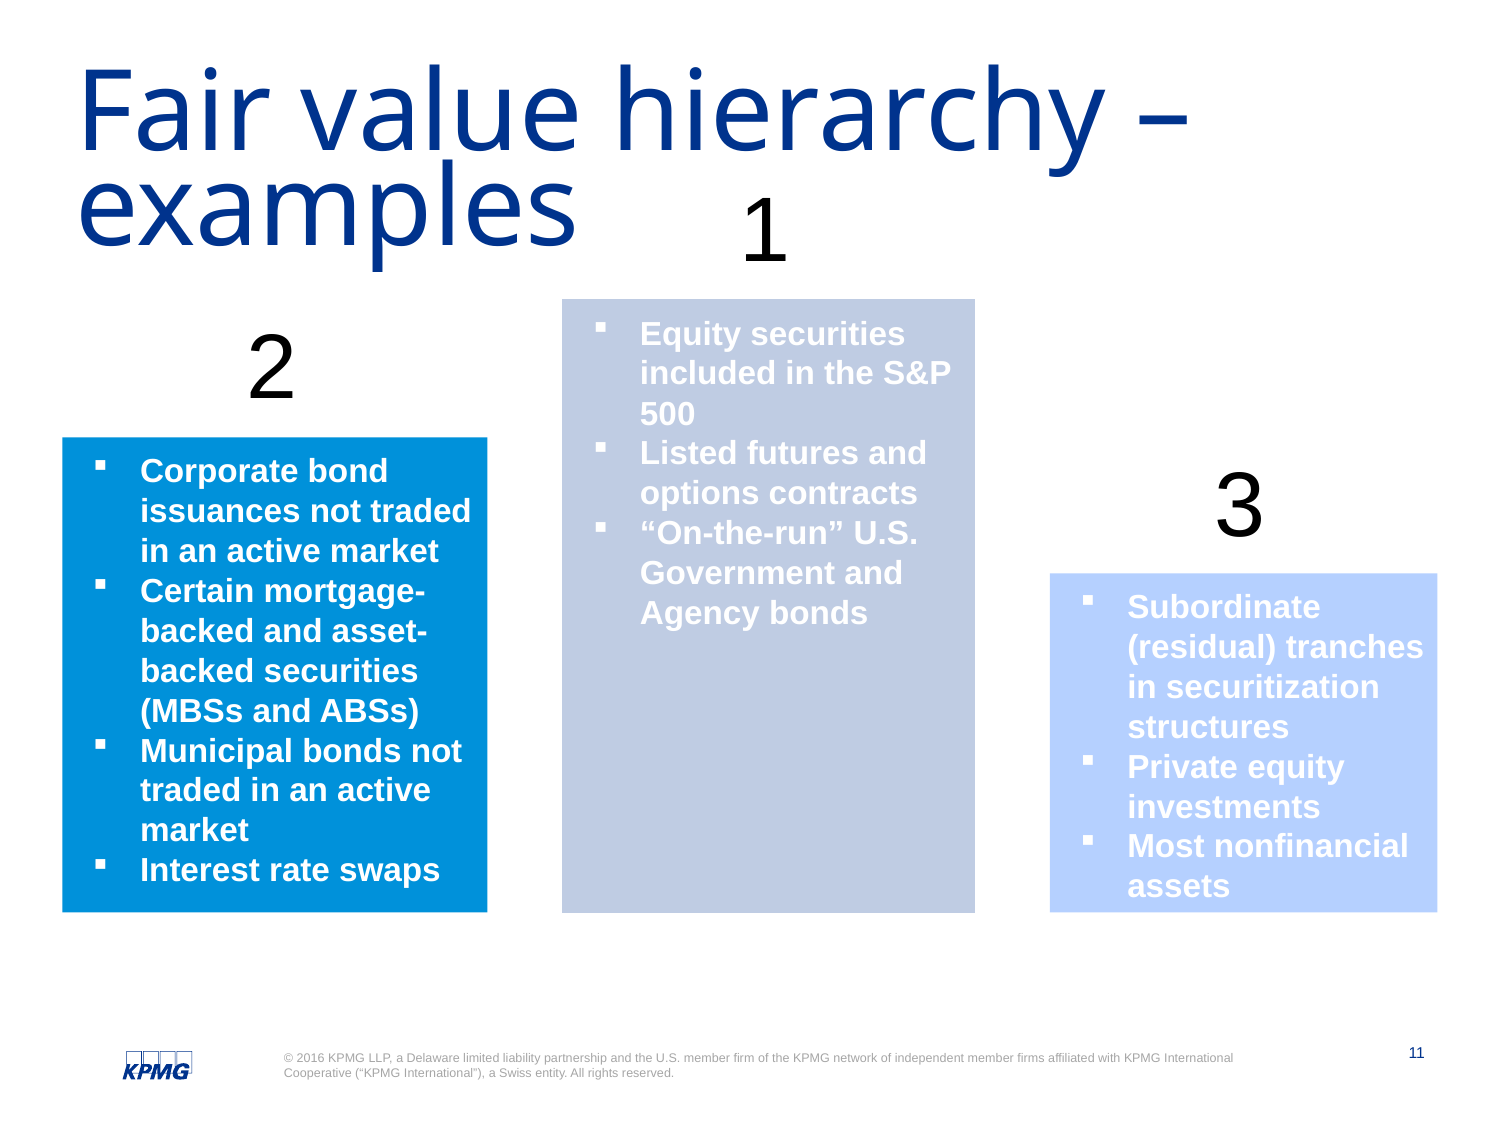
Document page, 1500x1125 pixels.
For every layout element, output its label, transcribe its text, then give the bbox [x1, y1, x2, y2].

text_box 2 [231, 299, 319, 425]
text_box 3 [1199, 437, 1288, 563]
title Fair value hierarchy – examples [75, 75, 1425, 180]
text_box Equity securities included in the S&P 500 Listed futures and options contracts “On-the-run” U.S. Government and Agency bonds [562, 299, 975, 913]
text_box Corporate bond issuances not traded in an active market Certain mortgage-backed and asset-backed securities (MBSs and ABSs) Municipal bonds not traded in an active market Interest rate swaps [62, 437, 488, 913]
text_box Fair value hierarchy –examples [33, 18, 1173, 149]
text_box 1 [724, 180, 813, 288]
text_box Subordinate (residual) tranches in securitization structures Private equity investments Most nonfinancial assets [1049, 573, 1438, 913]
